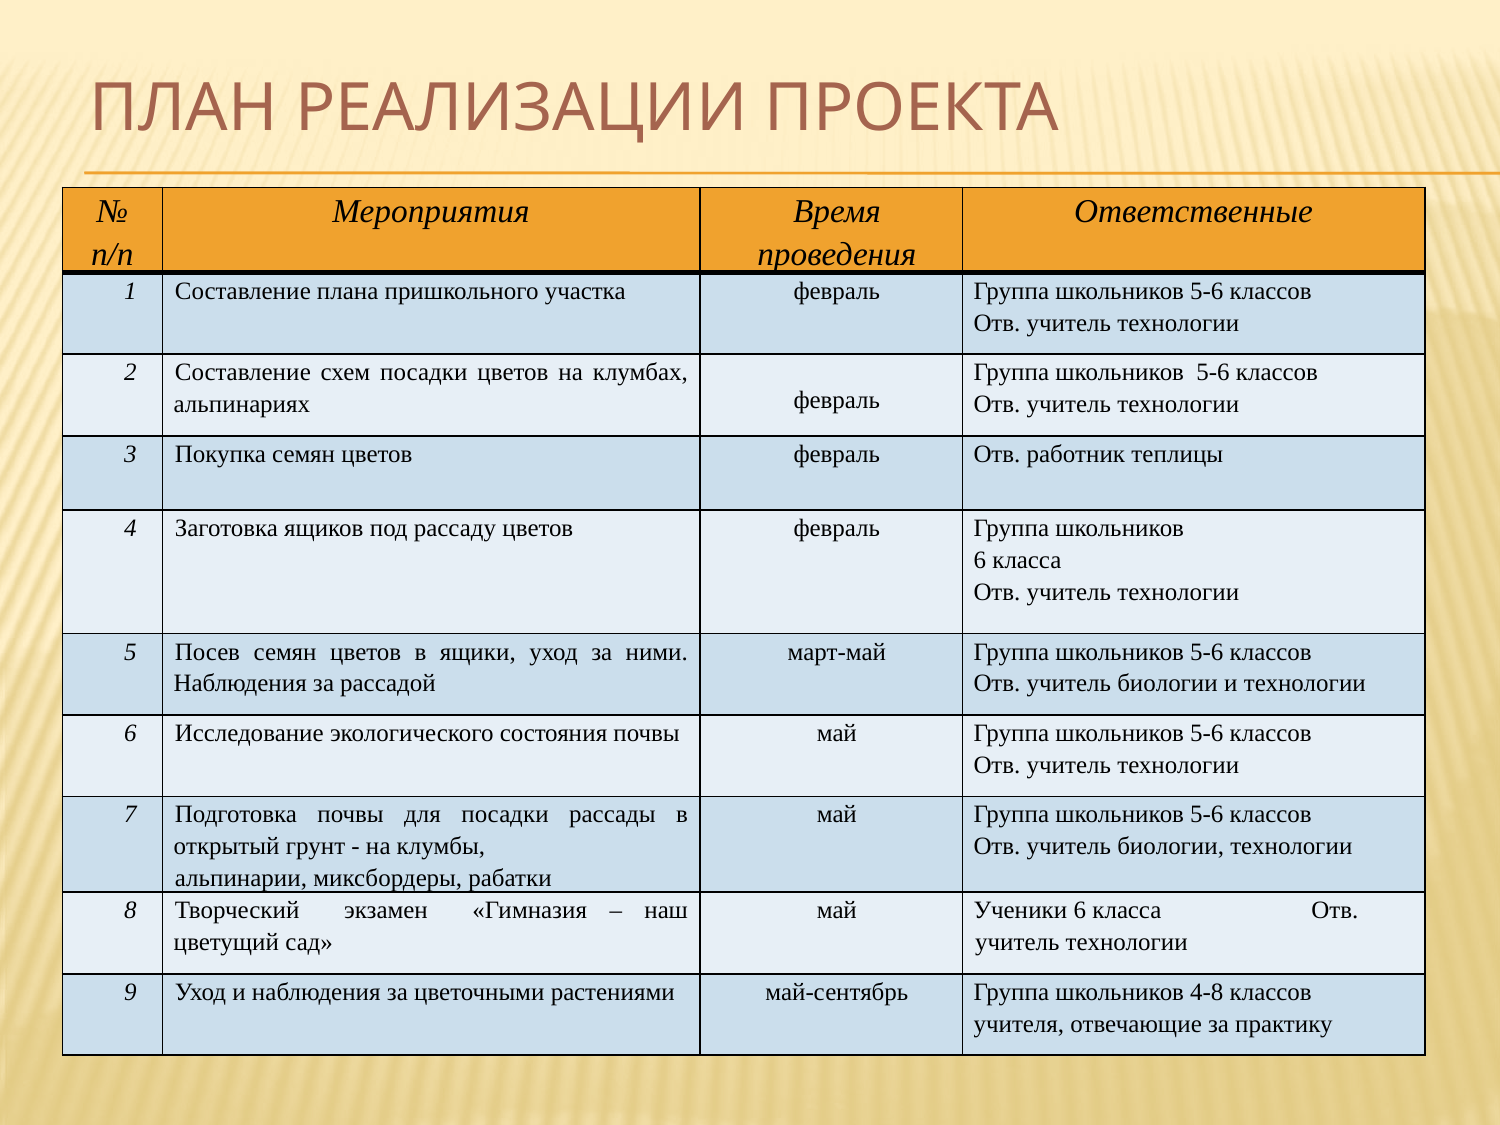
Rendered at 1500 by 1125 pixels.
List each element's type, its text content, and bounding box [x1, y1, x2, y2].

table_cell 9 [63, 975, 162, 1054]
table_cell Группа школьников 5-6 классов Отв. учитель биологии, технологии [963, 797, 1424, 891]
table_header Мероприятия [163, 188, 699, 270]
table_cell Группа школьников 5-6 классов Отв. учитель биологии и технологии [963, 634, 1424, 714]
table_cell май [701, 797, 962, 891]
table_cell май [701, 893, 962, 973]
table_cell май [701, 716, 962, 796]
table_header Ответственные [963, 188, 1424, 270]
table_cell февраль [701, 437, 962, 509]
table_cell Заготовка ящиков под рассаду цветов [163, 511, 699, 633]
table_cell Составление плана пришкольного участка [163, 275, 699, 353]
table_cell Группа школьников 4-8 классов учителя, отвечающие за практику [963, 975, 1424, 1054]
table_cell 5 [63, 634, 162, 714]
table_cell Составление схем посадки цветов на клумбах, альпинариях [163, 355, 699, 435]
table_cell 3 [63, 437, 162, 509]
table_cell Отв. работник теплицы [963, 437, 1424, 509]
table_cell Группа школьников 5-6 классов Отв. учитель технологии [963, 355, 1424, 435]
table_cell март-май [701, 634, 962, 714]
table_cell Ученики 6 класса Отв. учитель технологии [963, 893, 1424, 973]
table_cell февраль [701, 275, 962, 353]
table_header № п/п [63, 188, 162, 270]
table_cell февраль [701, 511, 962, 633]
table_cell Посев семян цветов в ящики, уход за ними. Наблюдения за рассадой [163, 634, 699, 714]
table_cell Группа школьников 5-6 классов Отв. учитель технологии [963, 716, 1424, 796]
title План реализации проекта [75, 45, 1425, 163]
table_cell 2 [63, 355, 162, 435]
table_cell Подготовка почвы для посадки рассады в открытый грунт - на клумбы, альпинарии, миксбордеры, рабатки [163, 797, 699, 891]
table_cell 8 [63, 893, 162, 973]
table_cell Группа школьников 6 класса Отв. учитель технологии [963, 511, 1424, 633]
table_cell 1 [63, 275, 162, 353]
table_cell Группа школьников 5-6 классов Отв. учитель технологии [963, 275, 1424, 353]
table_cell 6 [63, 716, 162, 796]
table_cell Уход и наблюдения за цветочными растениями [163, 975, 699, 1054]
table_cell 7 [63, 797, 162, 891]
table_cell Творческий экзамен «Гимназия – наш цветущий сад» [163, 893, 699, 973]
table_cell Покупка семян цветов [163, 437, 699, 509]
table_cell февраль [701, 355, 962, 435]
table_cell 4 [63, 511, 162, 633]
table_header Время проведения [701, 188, 962, 270]
table_cell май-сентябрь [701, 975, 962, 1054]
table_cell Исследование экологического состояния почвы [163, 716, 699, 796]
